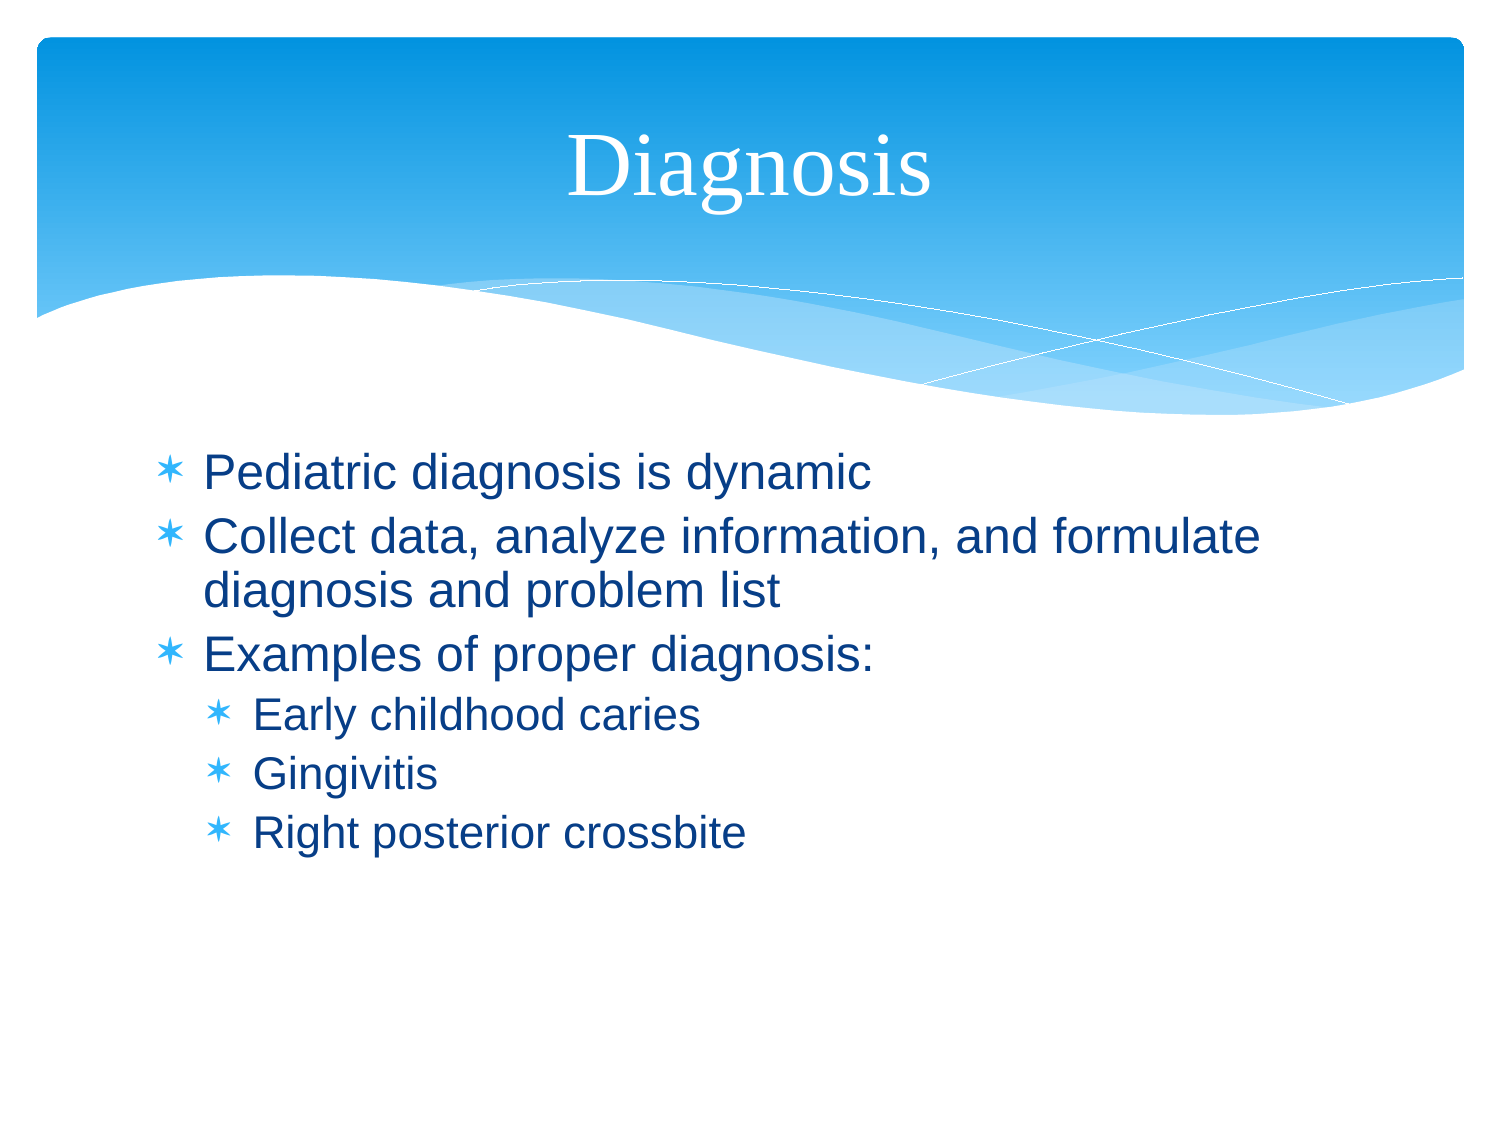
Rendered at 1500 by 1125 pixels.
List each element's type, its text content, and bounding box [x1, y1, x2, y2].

list Pediatric diagnosis is dynamic Collect data, analyze information, and formulate diagnosis and problem list Examples of proper diagnosis: Early childhood caries Gingivitis Right posterior crossbite [143, 438, 1359, 1005]
title Diagnosis [75, 55, 1425, 261]
